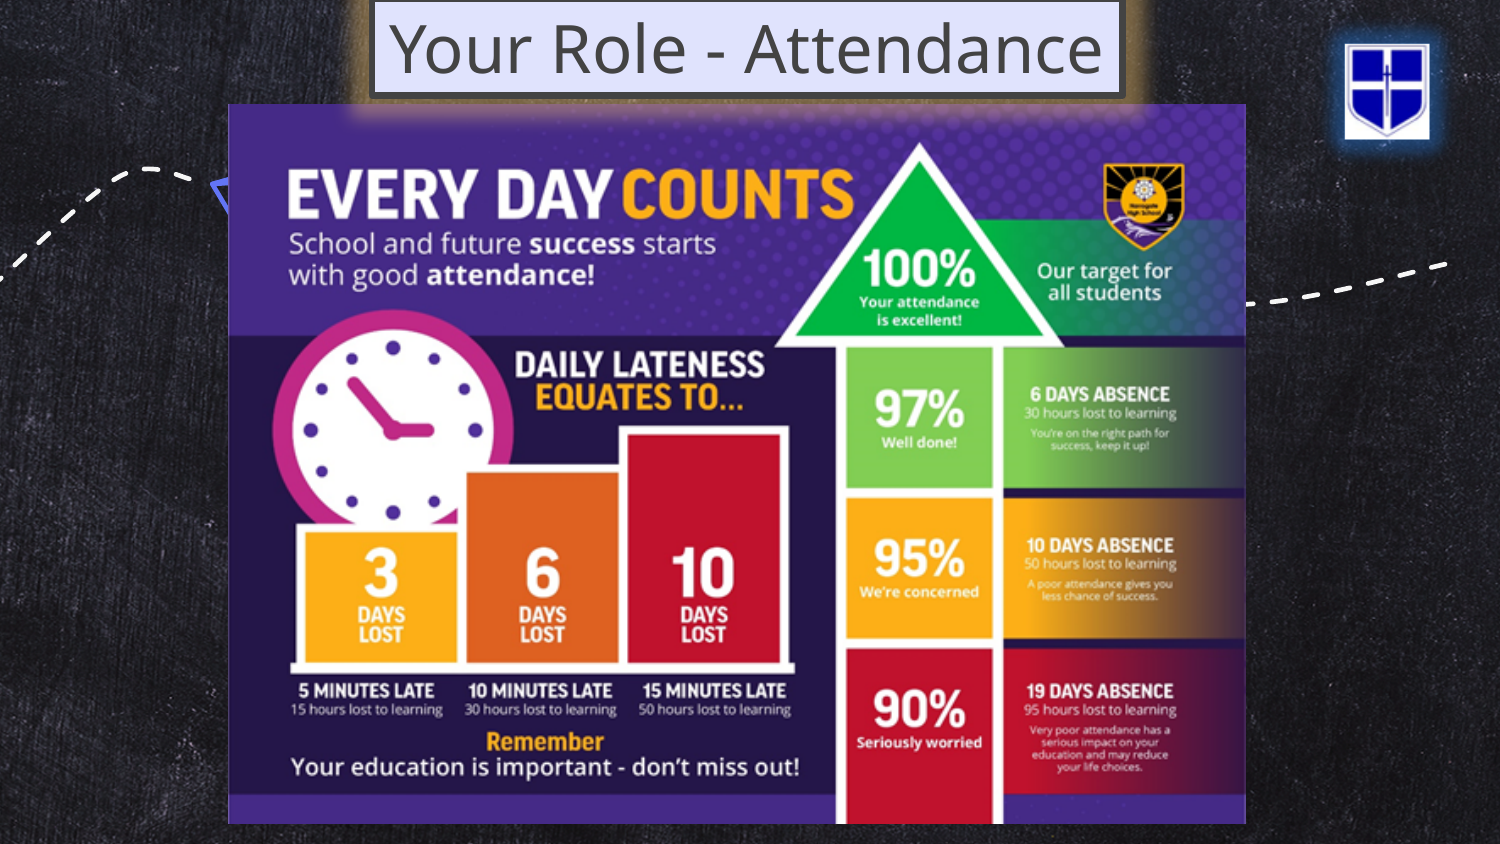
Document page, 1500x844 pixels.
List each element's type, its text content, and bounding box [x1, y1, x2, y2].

picture [0, 0, 1500, 844]
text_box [212, 135, 223, 224]
text_box Your Role - Attendance [371, 0, 1123, 96]
